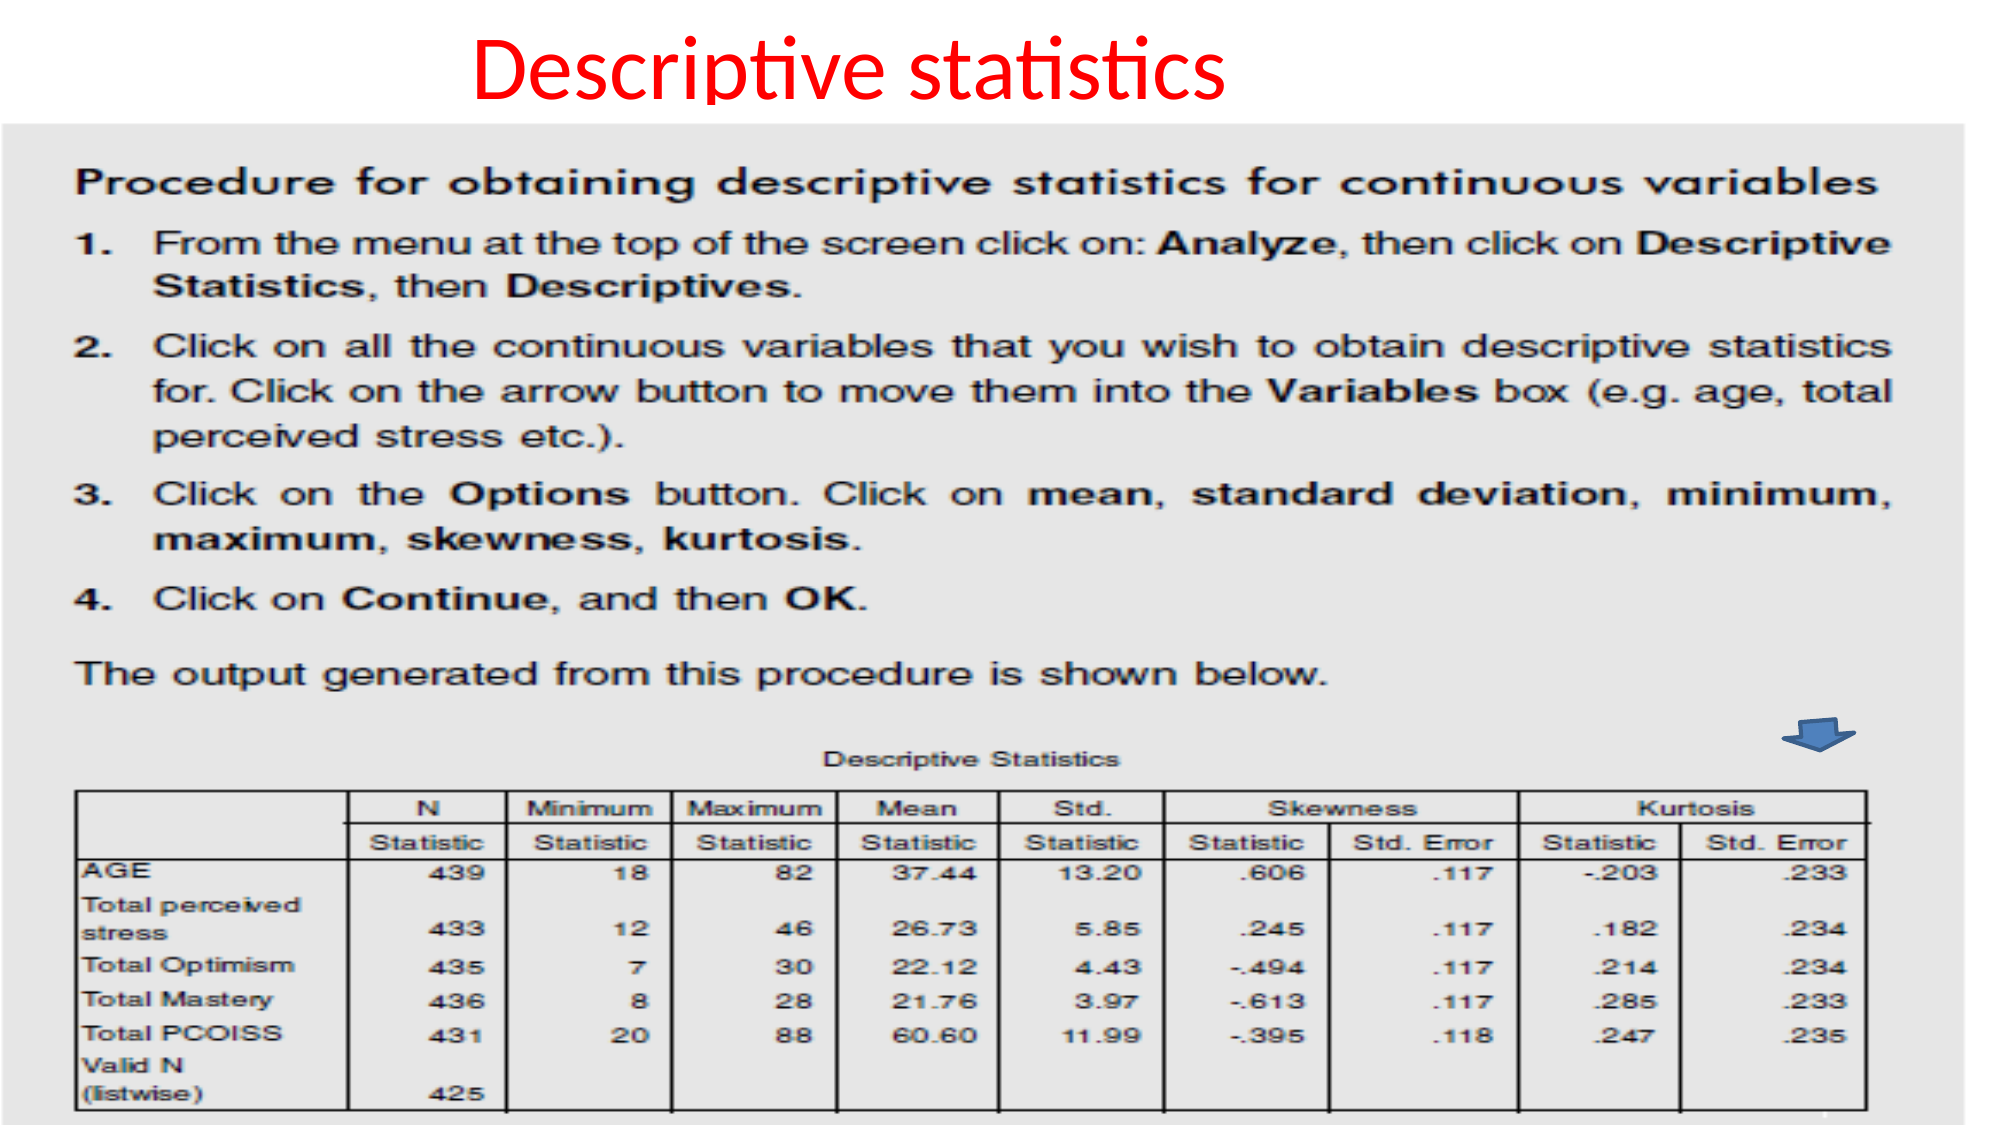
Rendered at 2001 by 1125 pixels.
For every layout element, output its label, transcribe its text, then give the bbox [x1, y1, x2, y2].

title Descriptive statistics [249, 0, 1450, 102]
picture [0, 105, 2000, 1125]
